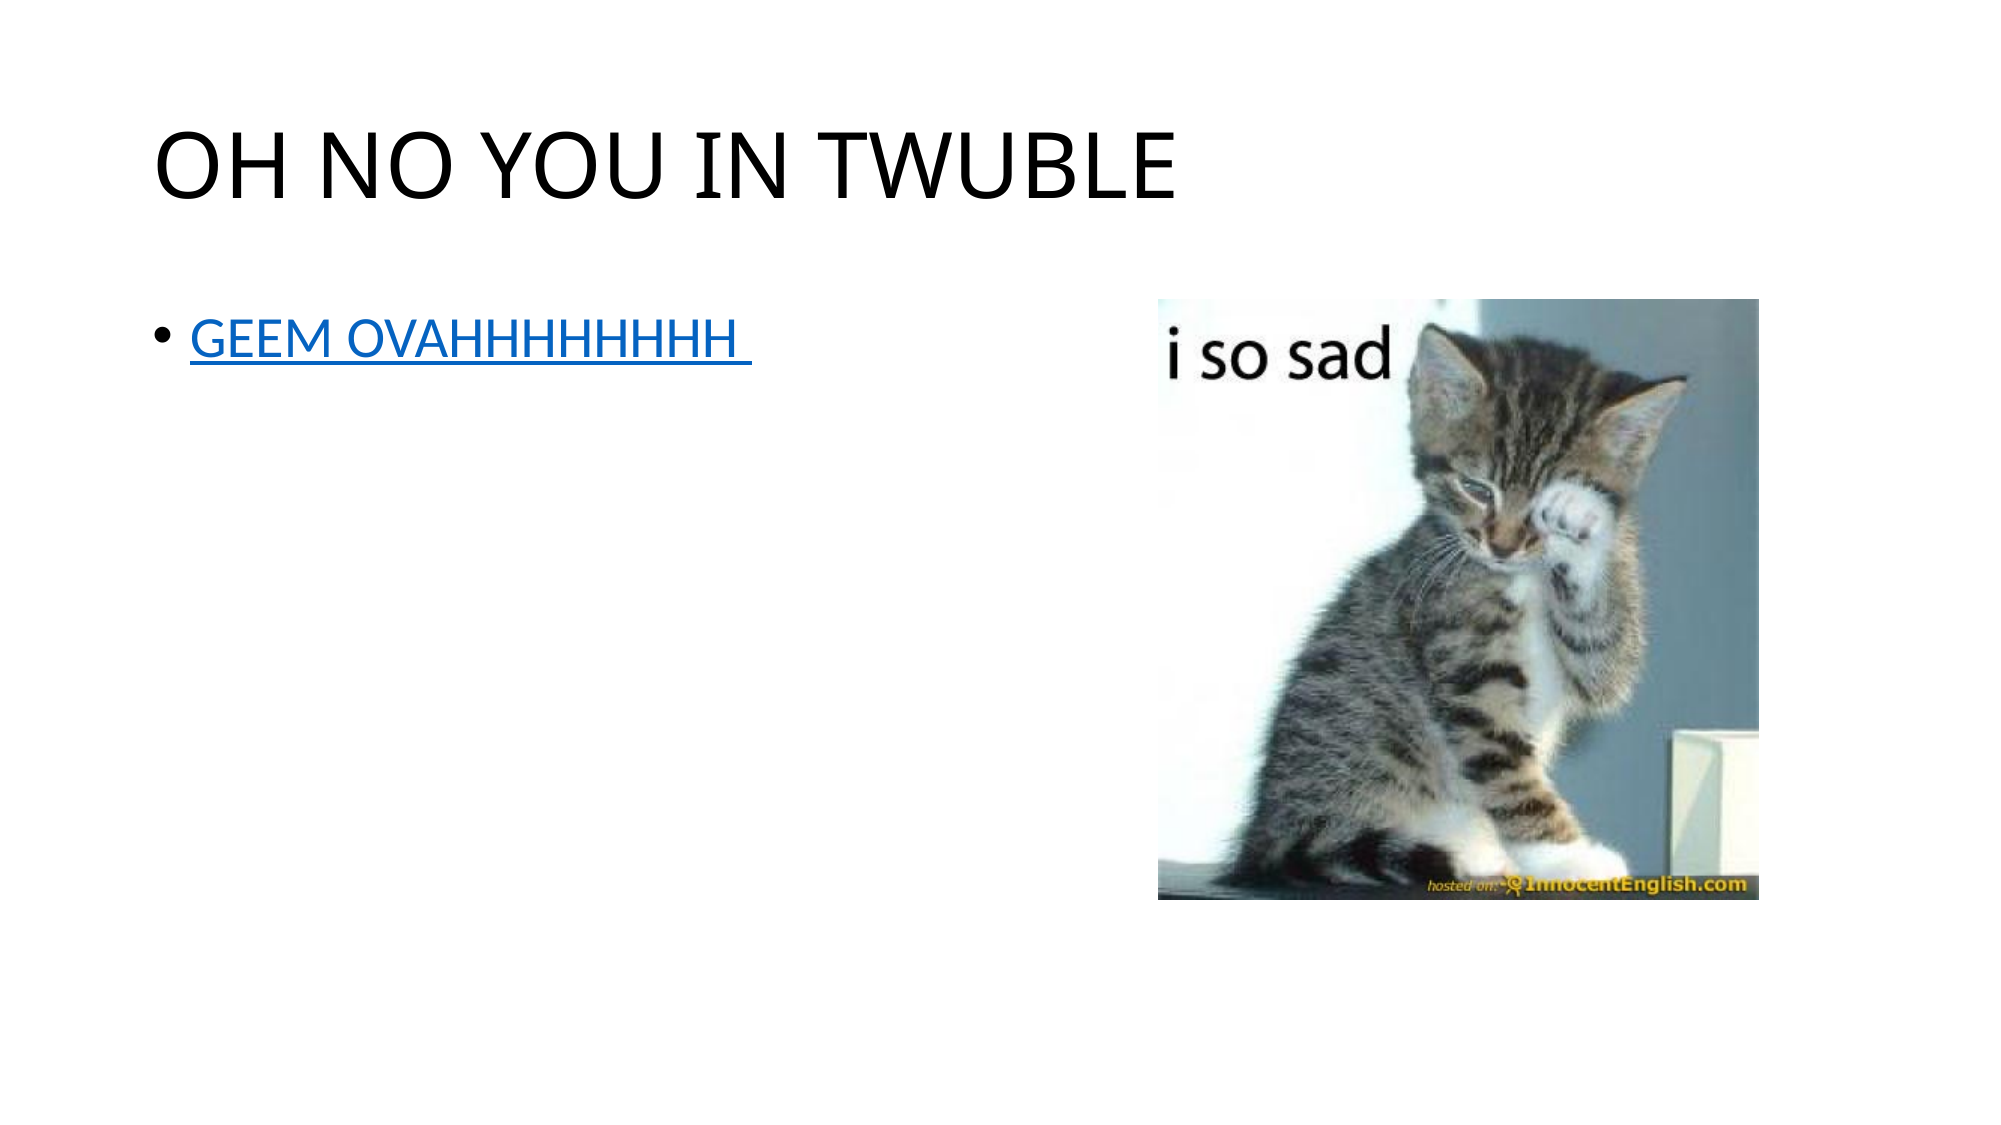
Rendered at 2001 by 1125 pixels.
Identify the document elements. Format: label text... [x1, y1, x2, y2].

picture [1158, 299, 1759, 900]
title OH NO YOU IN TWUBLE [137, 59, 1863, 278]
list GEEM OVAHHHHHHHH [137, 299, 1863, 1014]
